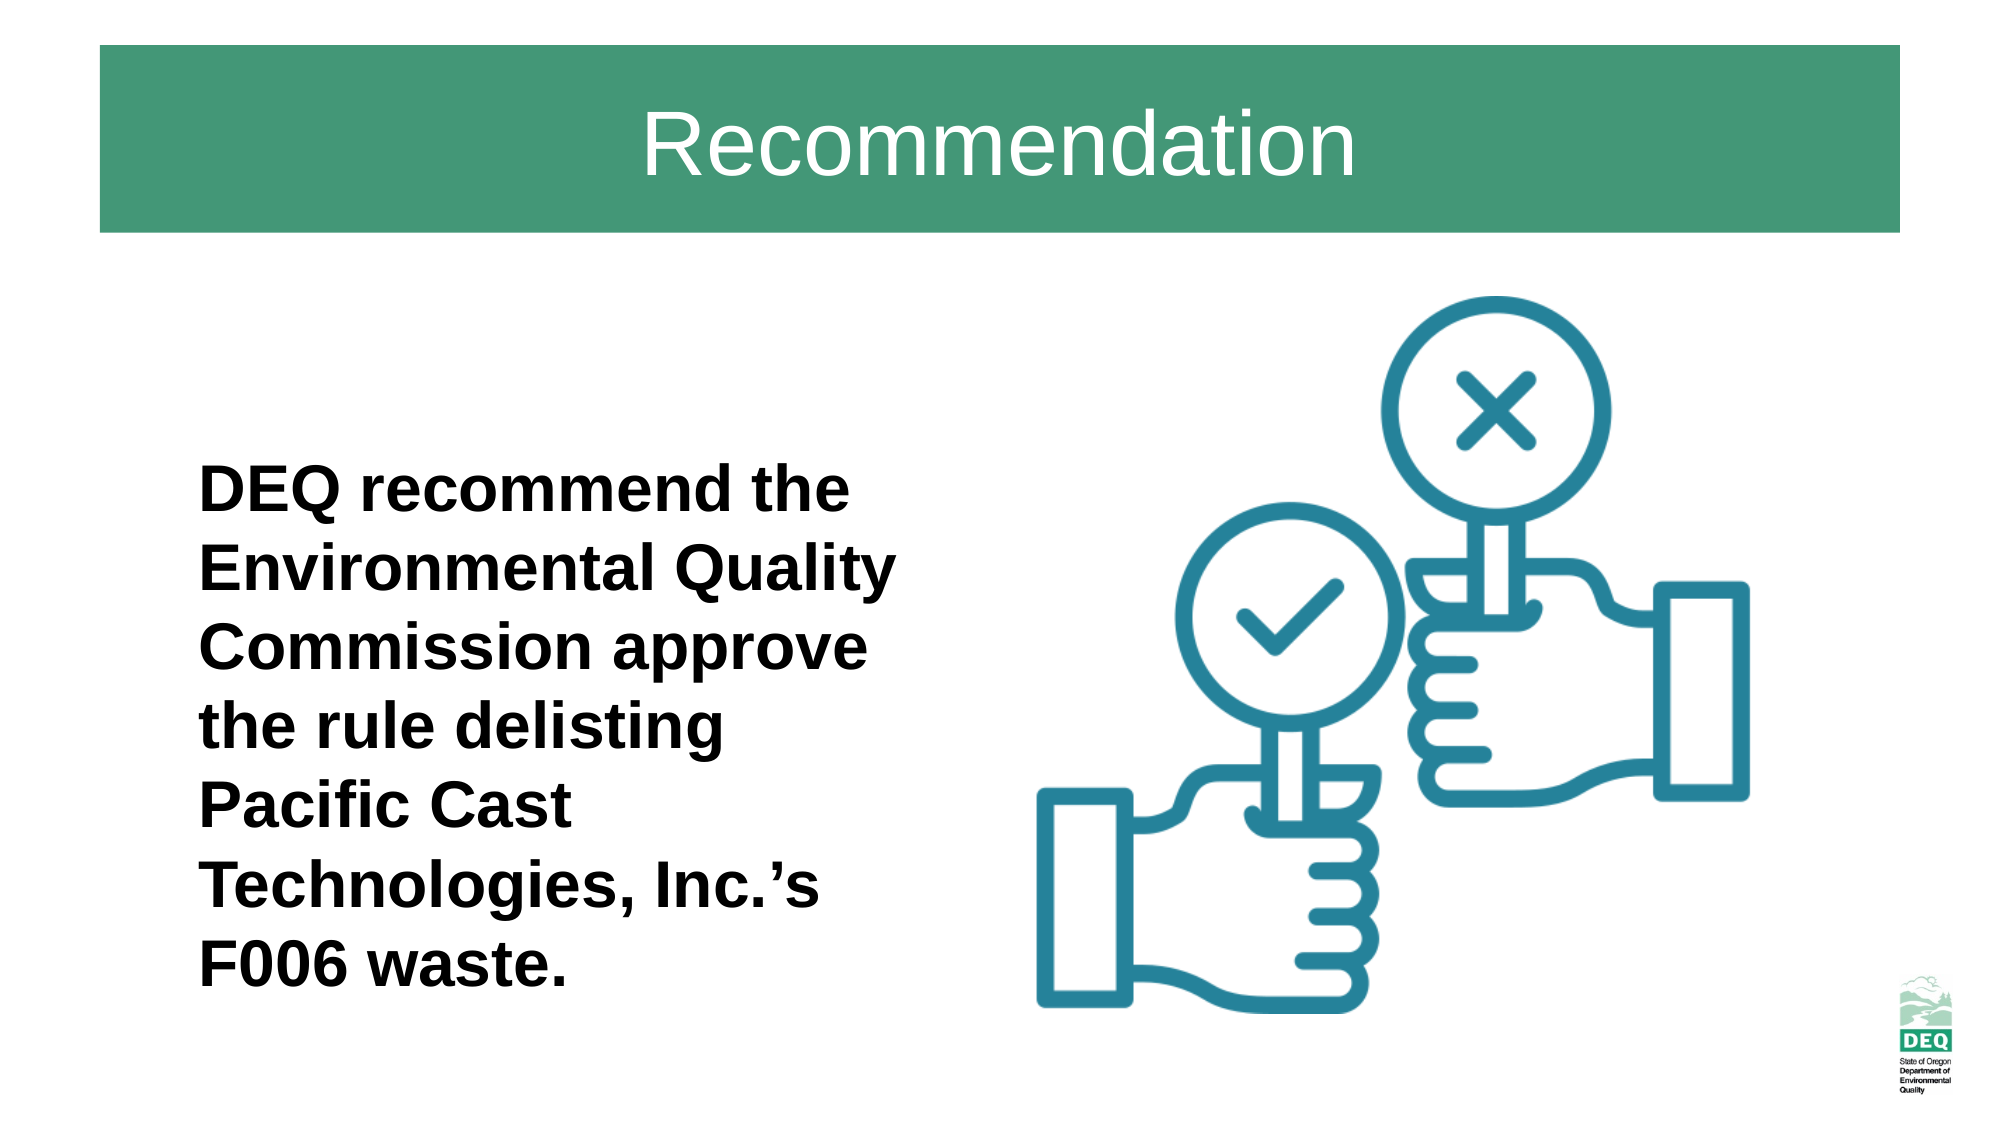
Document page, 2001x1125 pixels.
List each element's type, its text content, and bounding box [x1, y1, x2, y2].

picture [1034, 295, 1753, 1015]
list DEQ recommend the Environmental Quality Commission approve the rule delisting Pacific Cast Technologies, Inc.’s F006 waste. [183, 252, 959, 1014]
picture [1899, 974, 1953, 1096]
title Recommendation [99, 45, 1900, 233]
